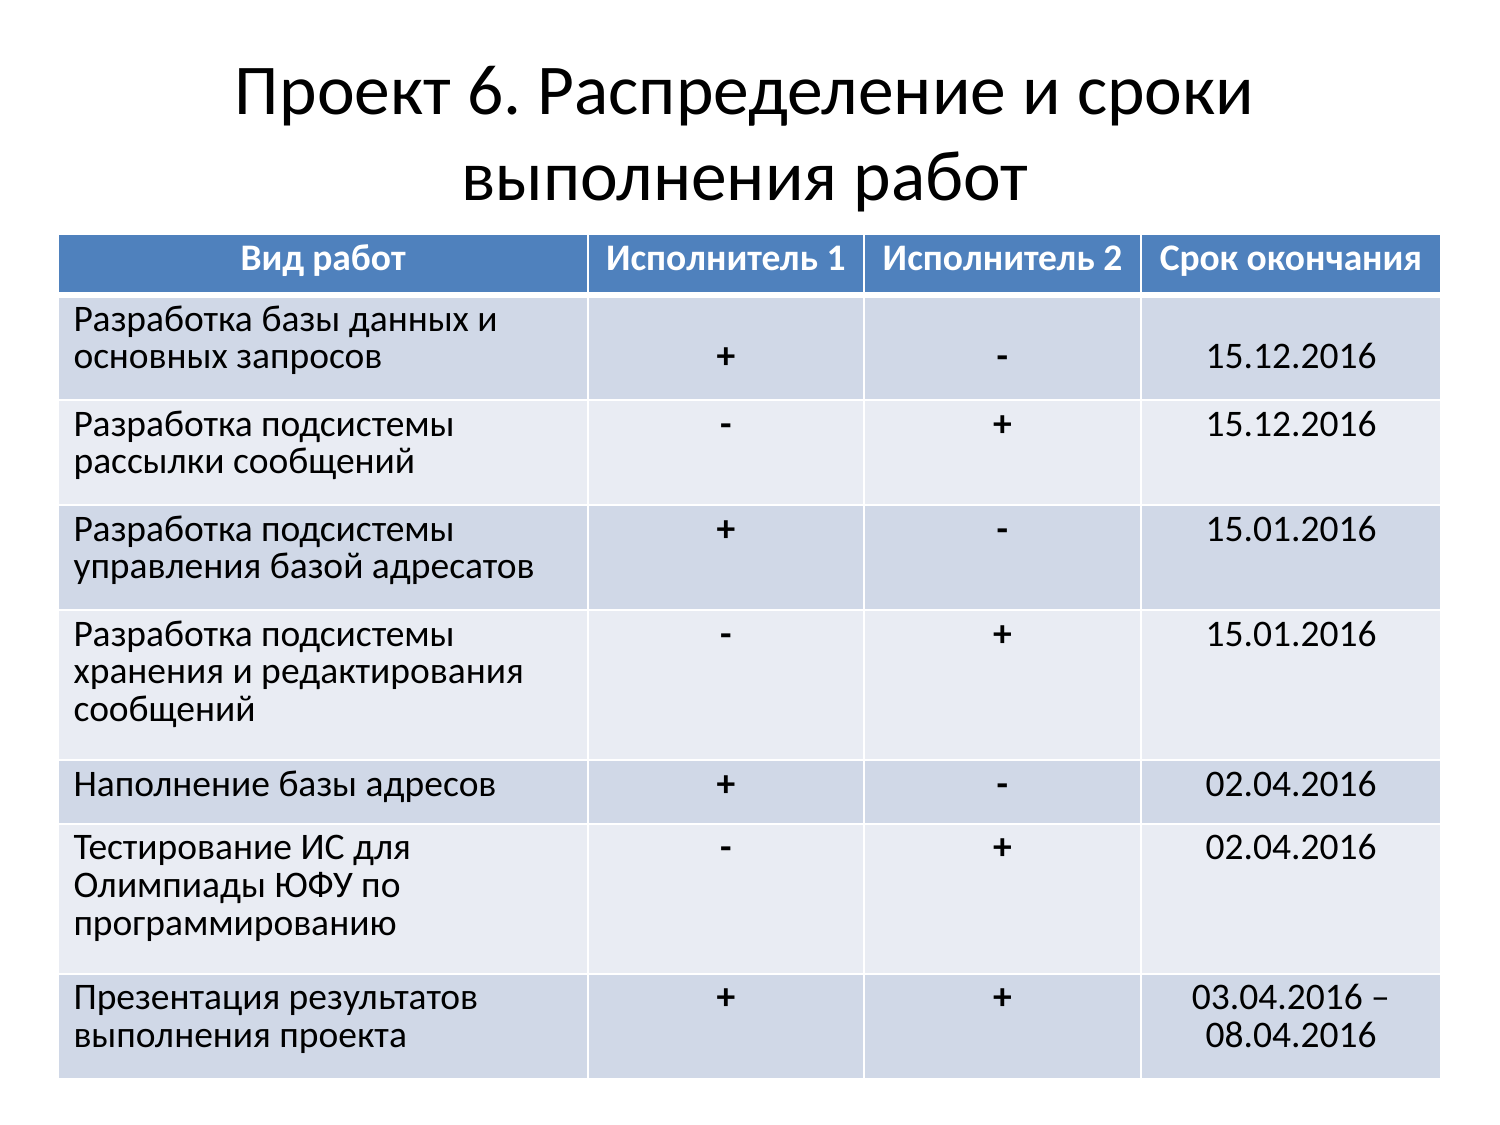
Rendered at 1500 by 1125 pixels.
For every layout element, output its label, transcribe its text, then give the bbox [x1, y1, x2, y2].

table_cell Разработка подсистемы хранения и редактирования сообщений [59, 611, 587, 759]
table_cell + [865, 401, 1140, 504]
table_cell - [865, 298, 1140, 399]
table_cell - [589, 825, 863, 973]
table_header Вид работ [59, 235, 587, 292]
table_cell Презентация результатов выполнения проекта [59, 975, 587, 1078]
table_cell + [589, 975, 863, 1078]
table_cell + [865, 975, 1140, 1078]
table_cell + [589, 506, 863, 609]
table_cell - [589, 611, 863, 759]
table_cell 15.12.2016 [1142, 401, 1440, 504]
table_cell Разработка базы данных и основных запросов [59, 298, 587, 399]
table_header Исполнитель 2 [865, 235, 1140, 292]
table_cell 02.04.2016 [1142, 761, 1440, 823]
title Проект 6. Распределение и сроки выполнения работ [70, 35, 1421, 223]
table_cell + [589, 761, 863, 823]
table_cell + [589, 298, 863, 399]
table_cell 03.04.2016 – 08.04.2016 [1142, 975, 1440, 1078]
table_cell 02.04.2016 [1142, 825, 1440, 973]
table_cell Разработка подсистемы рассылки сообщений [59, 401, 587, 504]
table_cell - [865, 761, 1140, 823]
table_cell Разработка подсистемы управления базой адресатов [59, 506, 587, 609]
table_cell 15.01.2016 [1142, 611, 1440, 759]
table_cell + [865, 825, 1140, 973]
table_cell 15.12.2016 [1142, 298, 1440, 399]
table_cell Наполнение базы адресов [59, 761, 587, 823]
table_cell - [865, 506, 1140, 609]
table_cell Тестирование ИС для Олимпиады ЮФУ по программированию [59, 825, 587, 973]
table_cell 15.01.2016 [1142, 506, 1440, 609]
table_header Исполнитель 1 [589, 235, 863, 292]
table_cell - [589, 401, 863, 504]
table_header Срок окончания [1142, 235, 1440, 292]
table_cell + [865, 611, 1140, 759]
